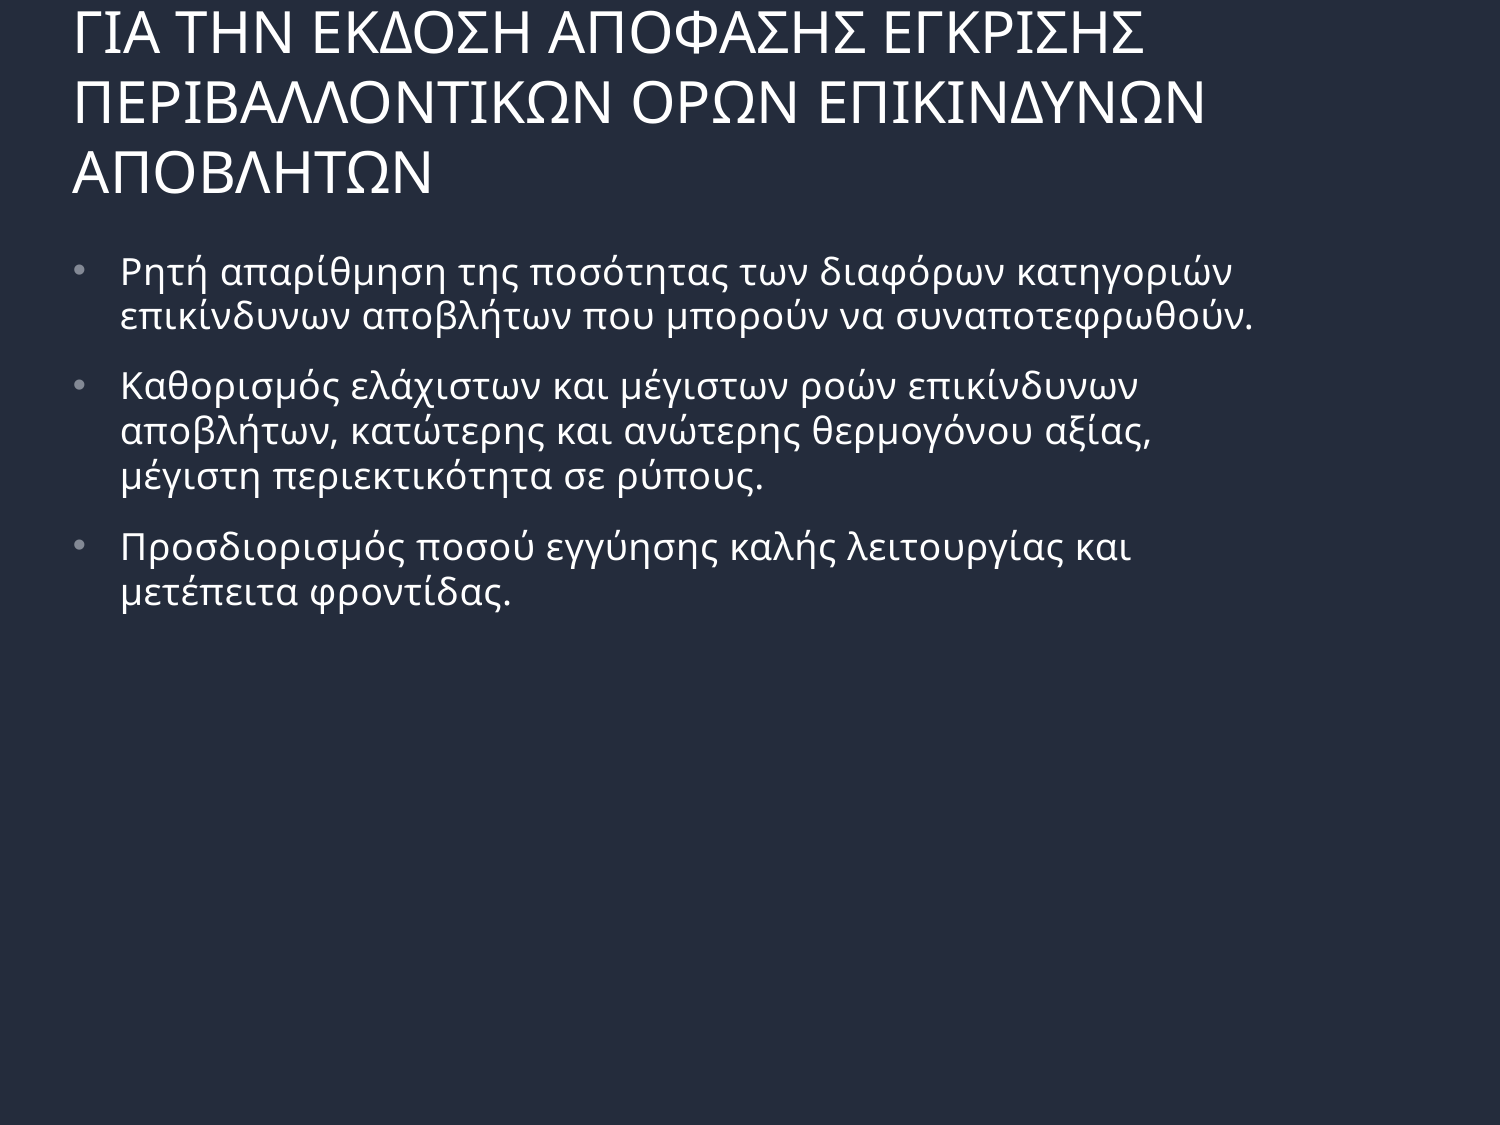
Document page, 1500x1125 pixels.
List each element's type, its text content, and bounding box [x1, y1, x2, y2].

title ΓΙΑ ΤΗΝ ΕΚΔΟΣΗ ΑΠΟΦΑΣΗΣ ΕΓΚΡΙΣΗΣ ΠΕΡΙΒΑΛΛΟΝΤΙΚΩΝ ΟΡΩΝ ΕΠΙΚΙΝΔΥΝΩΝ ΑΠΟΒΛΗΤΩΝ [57, 37, 1318, 213]
list Ρητή απαρίθμηση της ποσότητας των διαφόρων κατηγοριών επικίνδυνων αποβλήτων που μπορούν να συναποτεφρωθούν. Καθορισμός ελάχιστων και μέγιστων ροών επικίνδυνων αποβλήτων, κατώτερης και ανώτερης θερμογόνου αξίας, μέγιστη περιεκτικότητα σε ρύπους. Προσδιορισμός ποσού εγγύησης καλής λειτουργίας και μετέπειτα φροντίδας. [57, 239, 1318, 1015]
